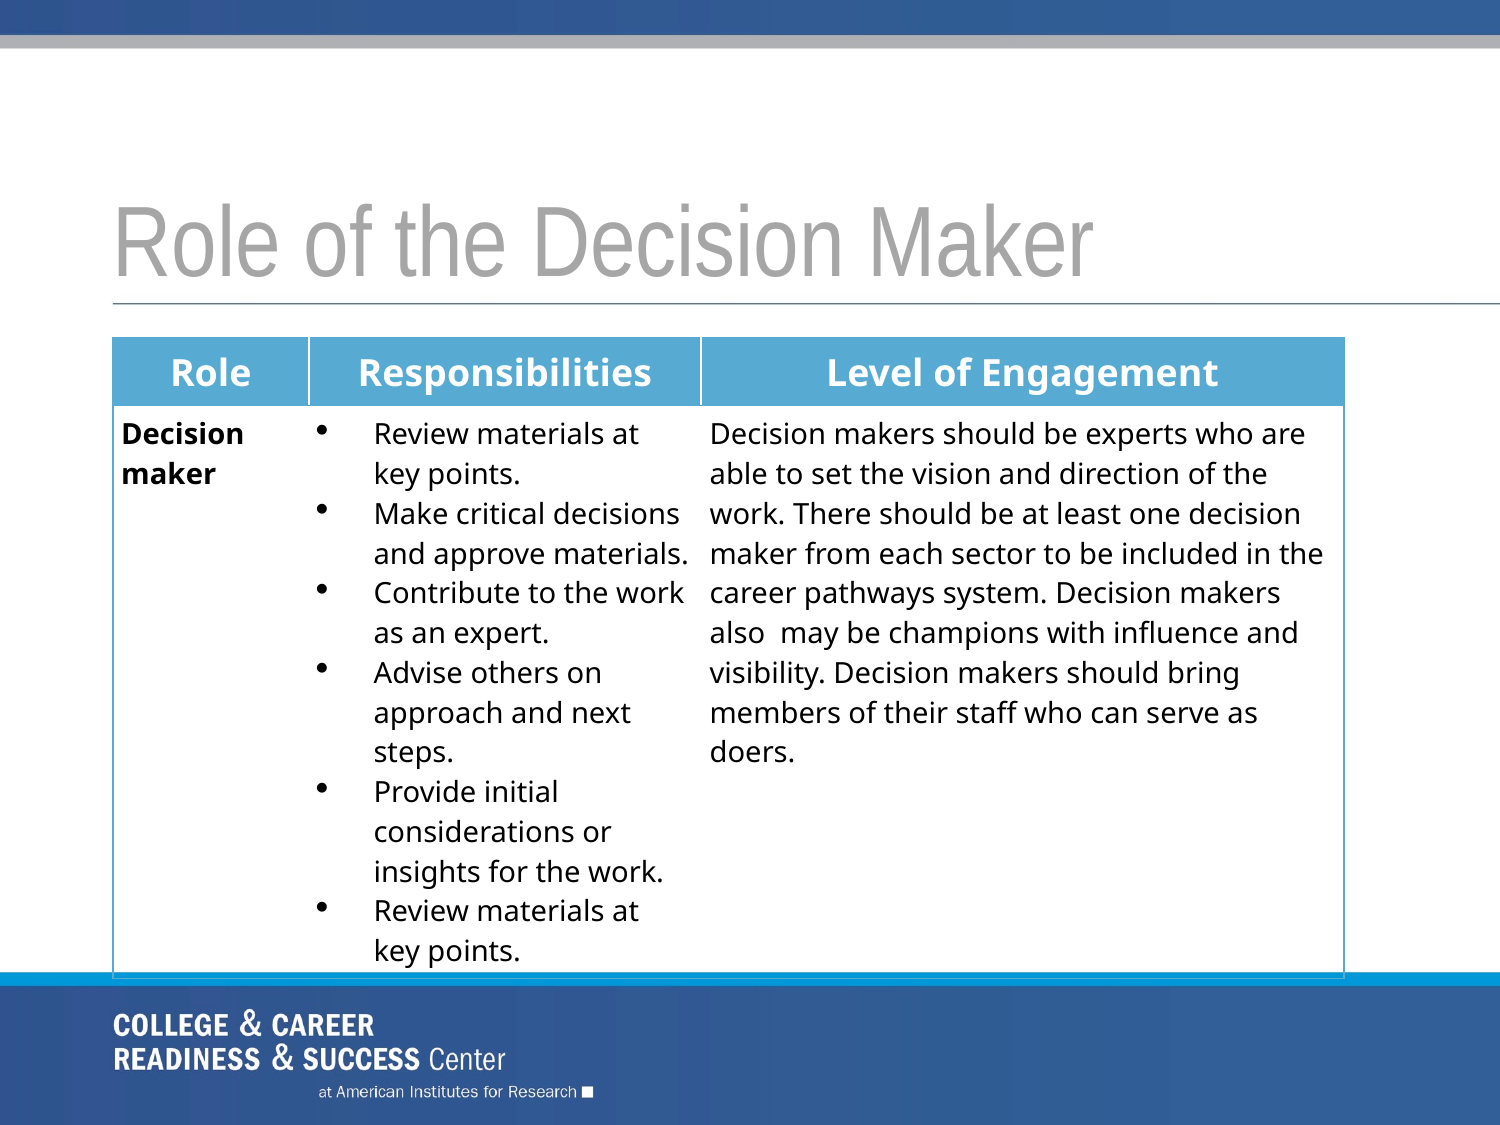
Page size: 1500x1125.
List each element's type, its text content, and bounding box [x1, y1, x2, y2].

picture [0, 0, 1500, 972]
table_header Role [114, 339, 308, 405]
picture [0, 986, 1500, 1125]
table_header Responsibilities [310, 339, 700, 405]
table_header Level of Engagement [702, 339, 1343, 405]
table_cell Review materials at key points. Make critical decisions and approve materials. Contribute to the work as an expert. Advise others on approach and next steps. Provide initial considerations or insights for the work. Review materials at key points. [309, 406, 701, 978]
title Role of the Decision Maker [112, 51, 1463, 297]
table_cell Decision maker [114, 406, 309, 978]
table_cell Decision makers should be experts who are able to set the vision and direction of the work. There should be at least one decision maker from each sector to be included in the career pathways system. Decision makers also may be champions with influence and visibility. Decision makers should bring members of their staff who can serve as doers. [701, 406, 1343, 978]
